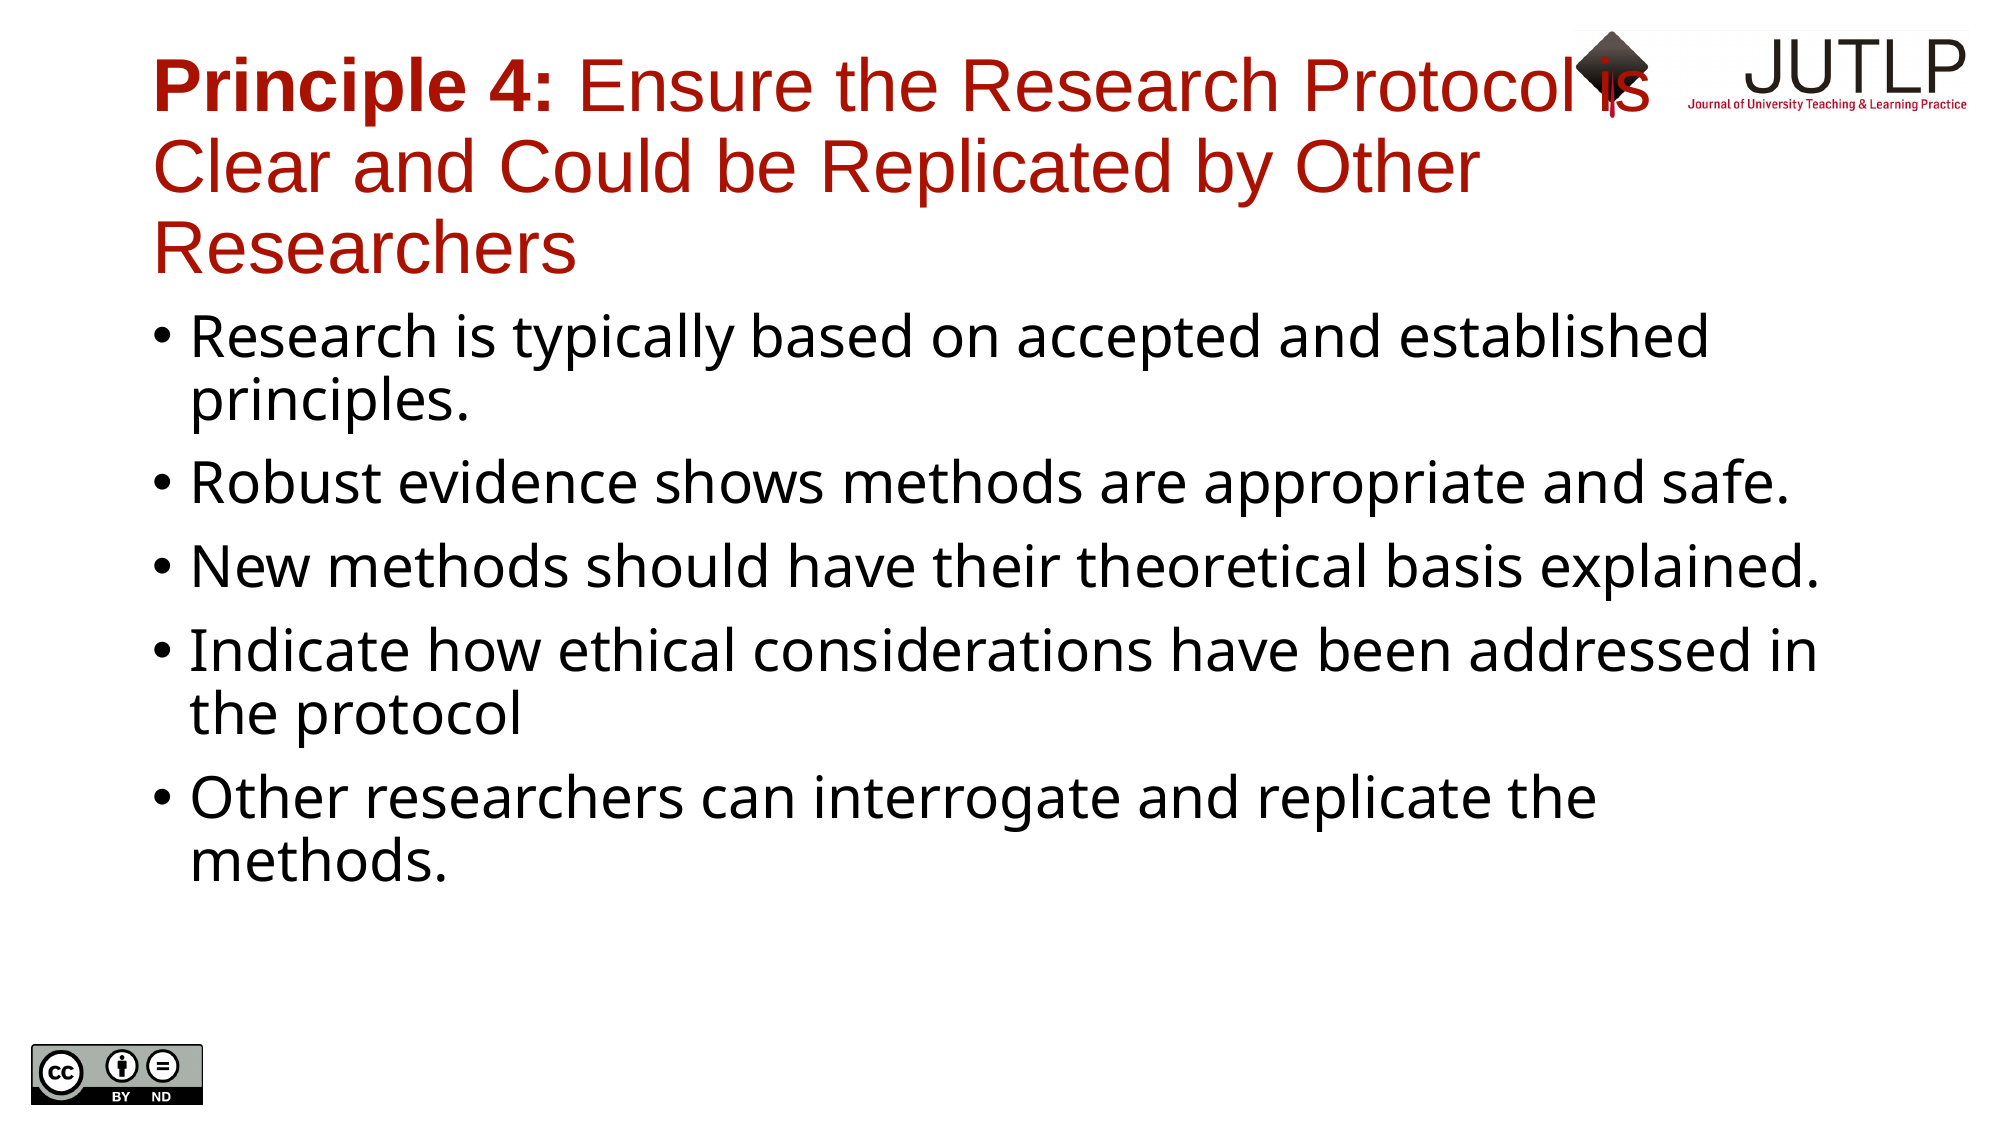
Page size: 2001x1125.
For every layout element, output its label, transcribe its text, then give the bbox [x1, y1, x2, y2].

list Research is typically based on accepted and established principles. Robust evidence shows methods are appropriate and safe. New methods should have their theoretical basis explained. Indicate how ethical considerations have been addressed in the protocol Other researchers can interrogate and replicate the methods. [137, 299, 1863, 1014]
picture [31, 1044, 203, 1105]
picture [1573, 30, 1969, 119]
title Principle 4: Ensure the Research Protocol is Clear and Could be Replicated by Other Researchers [137, 59, 1863, 278]
